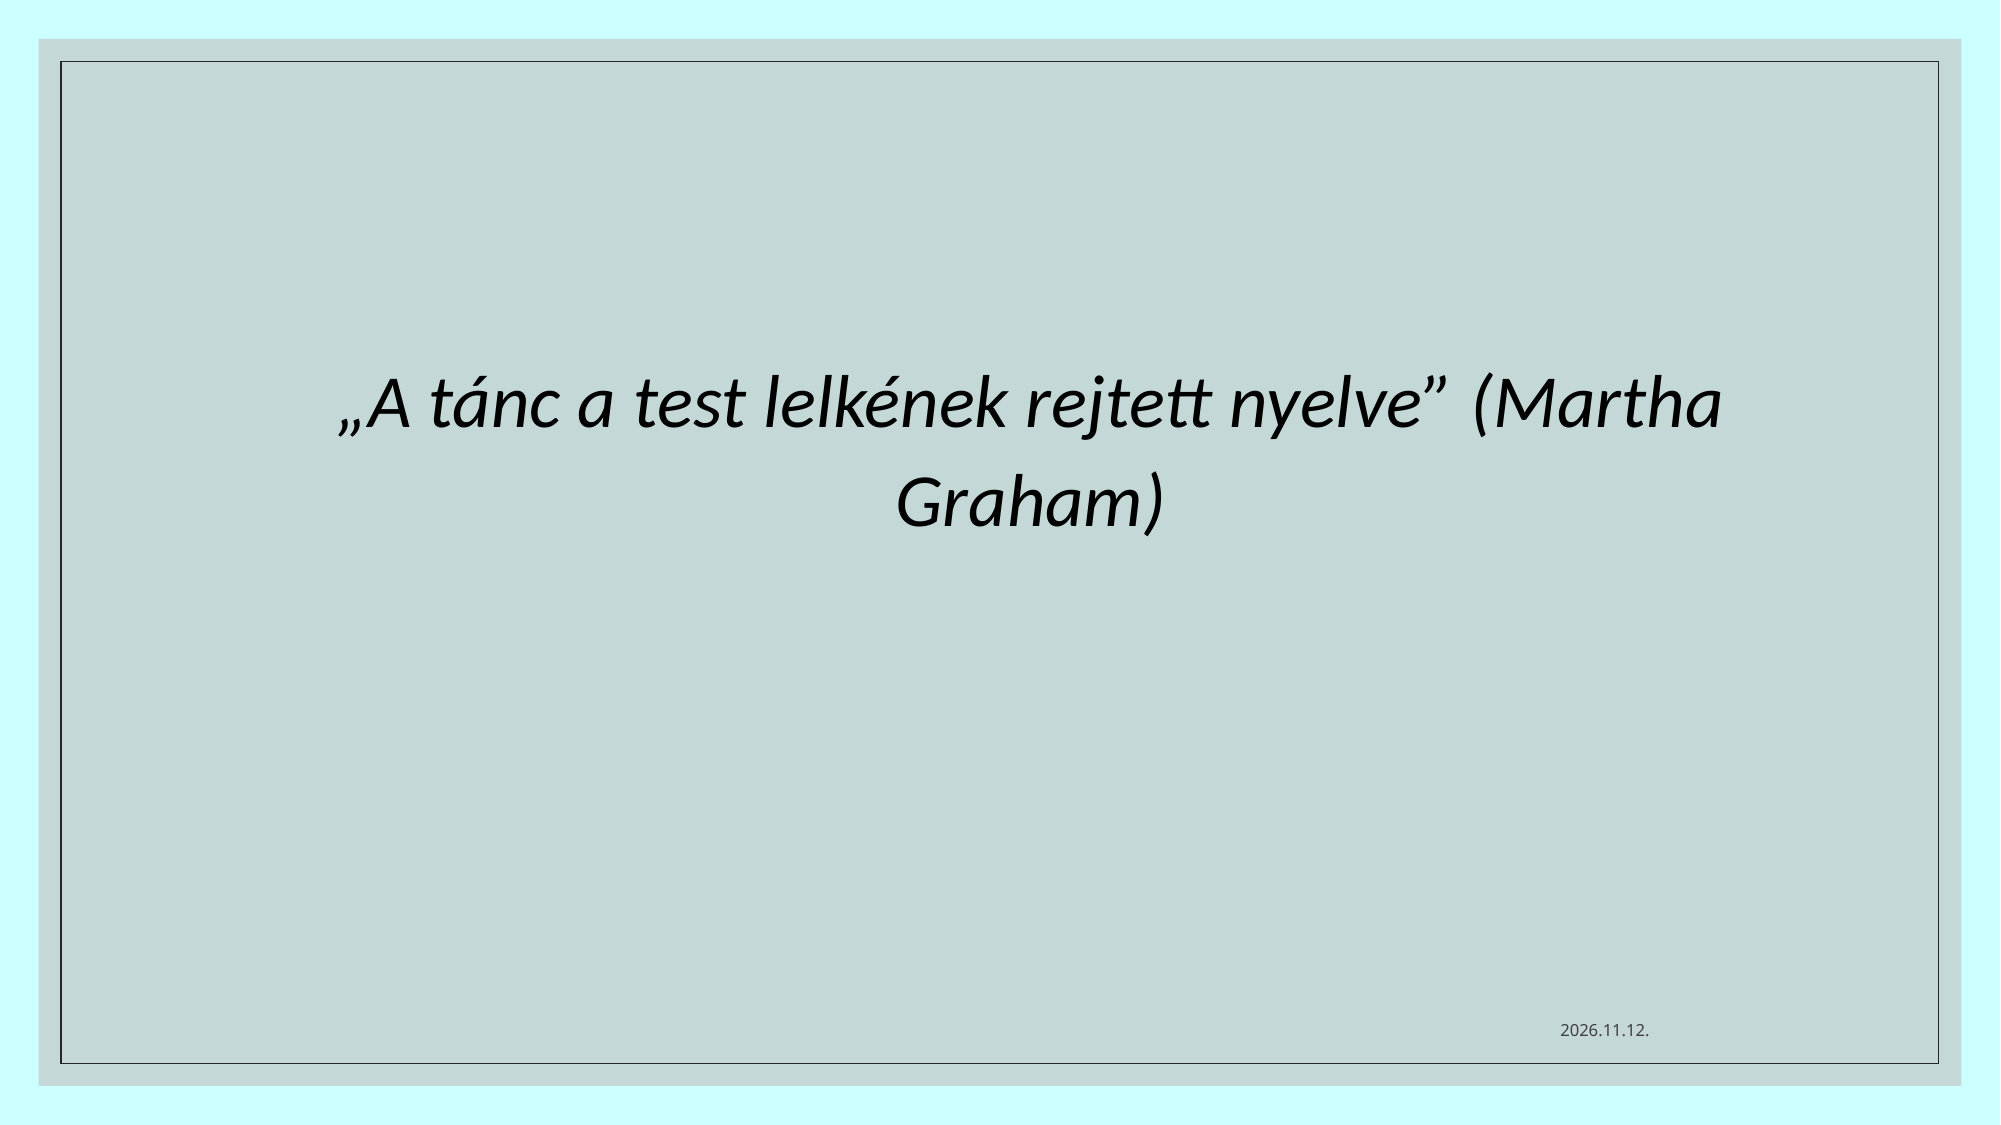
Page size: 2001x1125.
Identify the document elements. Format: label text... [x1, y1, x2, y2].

slide_number 2024. 11. 28. [1190, 990, 1665, 1050]
list „A tánc a test lelkének rejtett nyelve” (Martha Graham) [205, 109, 1856, 741]
